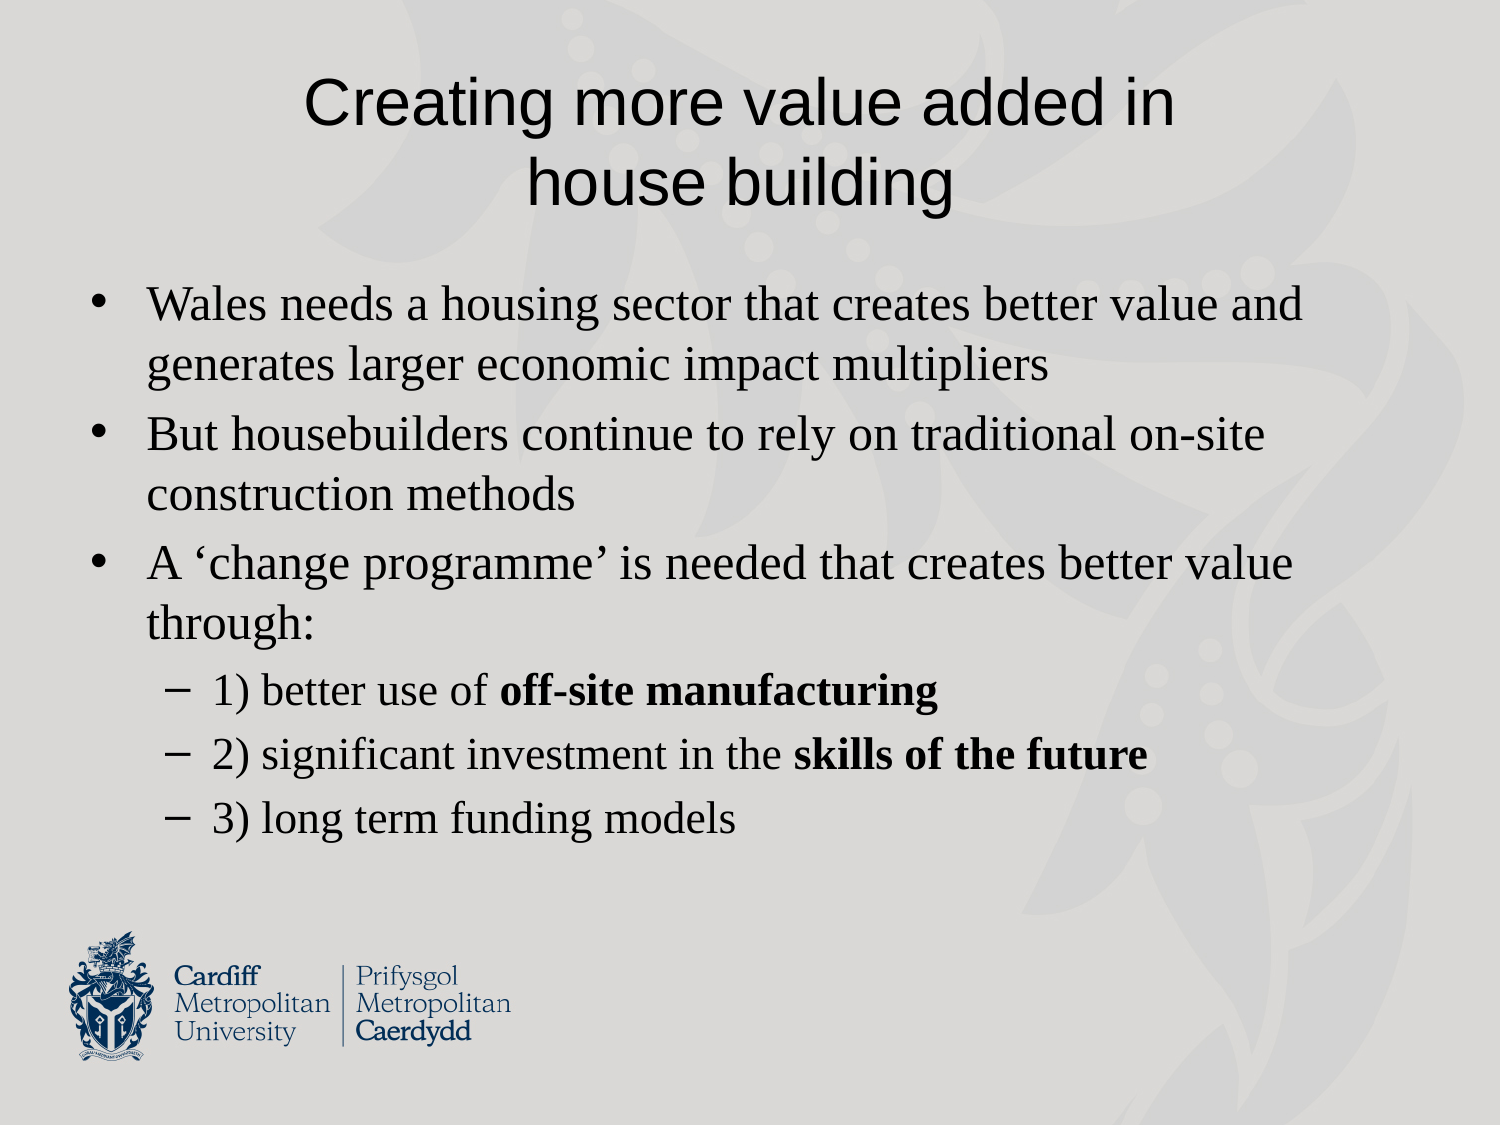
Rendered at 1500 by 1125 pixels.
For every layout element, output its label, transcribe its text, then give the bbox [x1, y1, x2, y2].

list Wales needs a housing sector that creates better value and generates larger economic impact multipliers But housebuilders continue to rely on traditional on-site construction methods A ‘change programme’ is needed that creates better value through: 1) better use of off-site manufacturing 2) significant investment in the skills of the future 3) long term funding models [75, 262, 1425, 898]
picture [0, 0, 1500, 1125]
title Creating more value added in house building [75, 45, 1425, 233]
